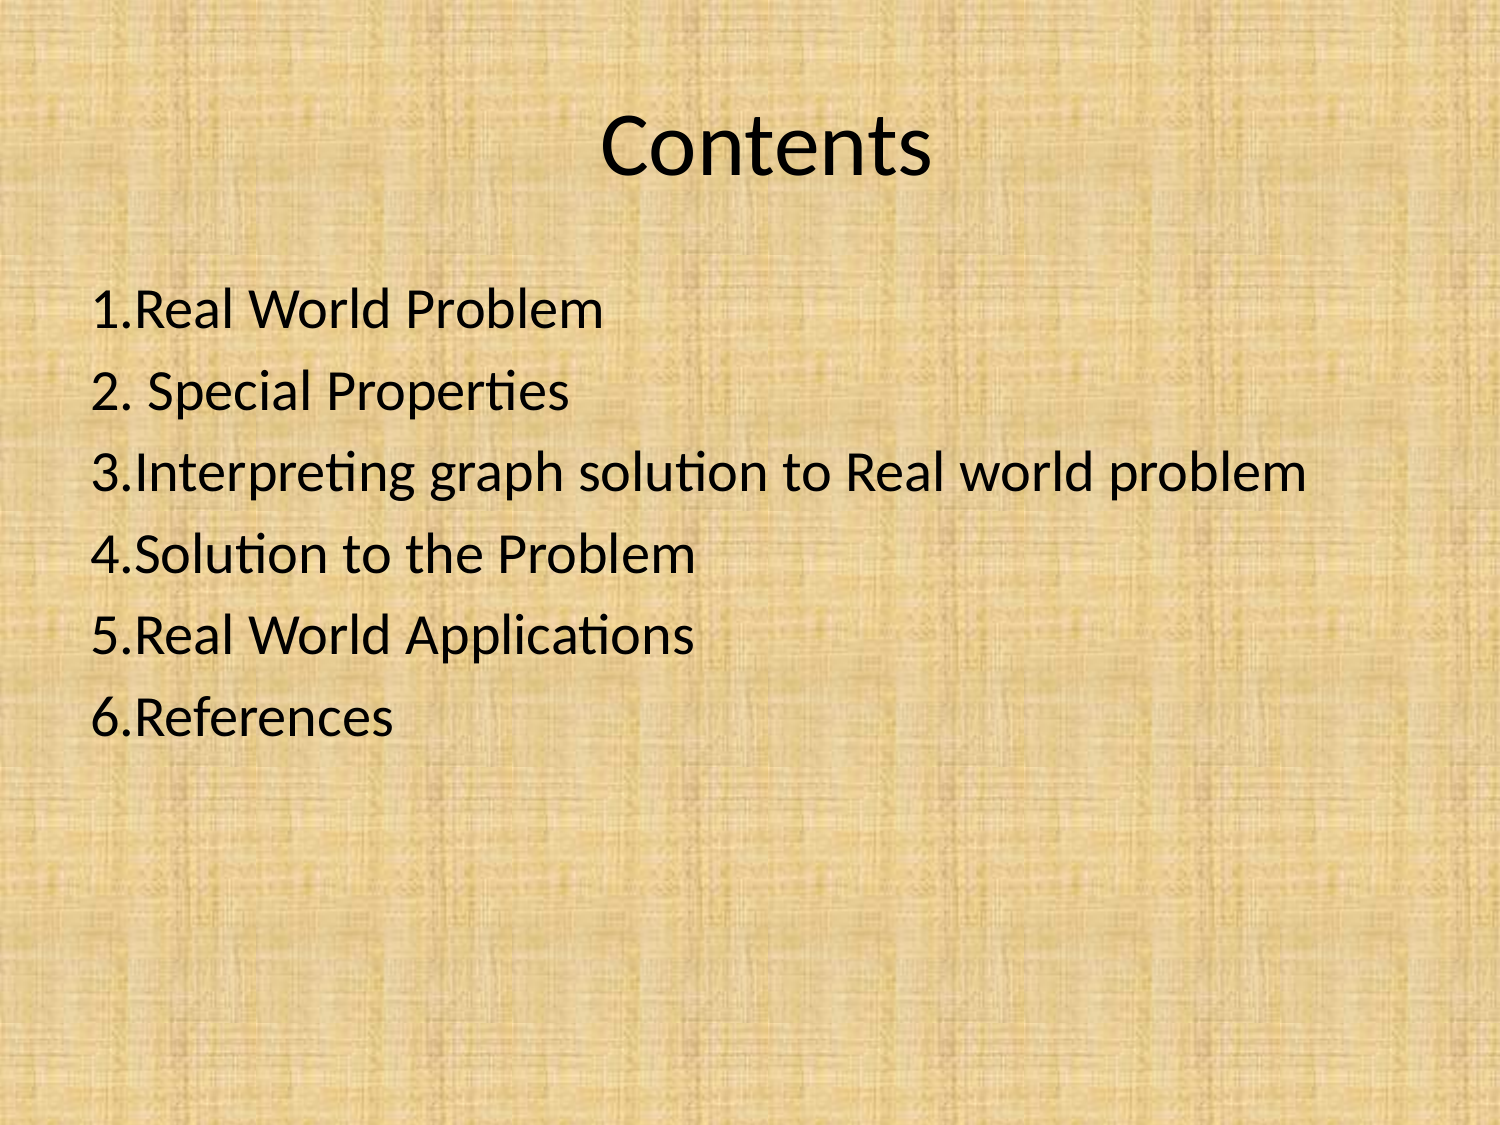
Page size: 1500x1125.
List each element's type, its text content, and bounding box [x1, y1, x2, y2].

picture [0, 0, 1500, 1125]
list 1.Real World Problem 2. Special Properties 3.Interpreting graph solution to Real world problem 4.Solution to the Problem 5.Real World Applications 6.References [75, 262, 1425, 1005]
title Contents [75, 45, 1425, 233]
